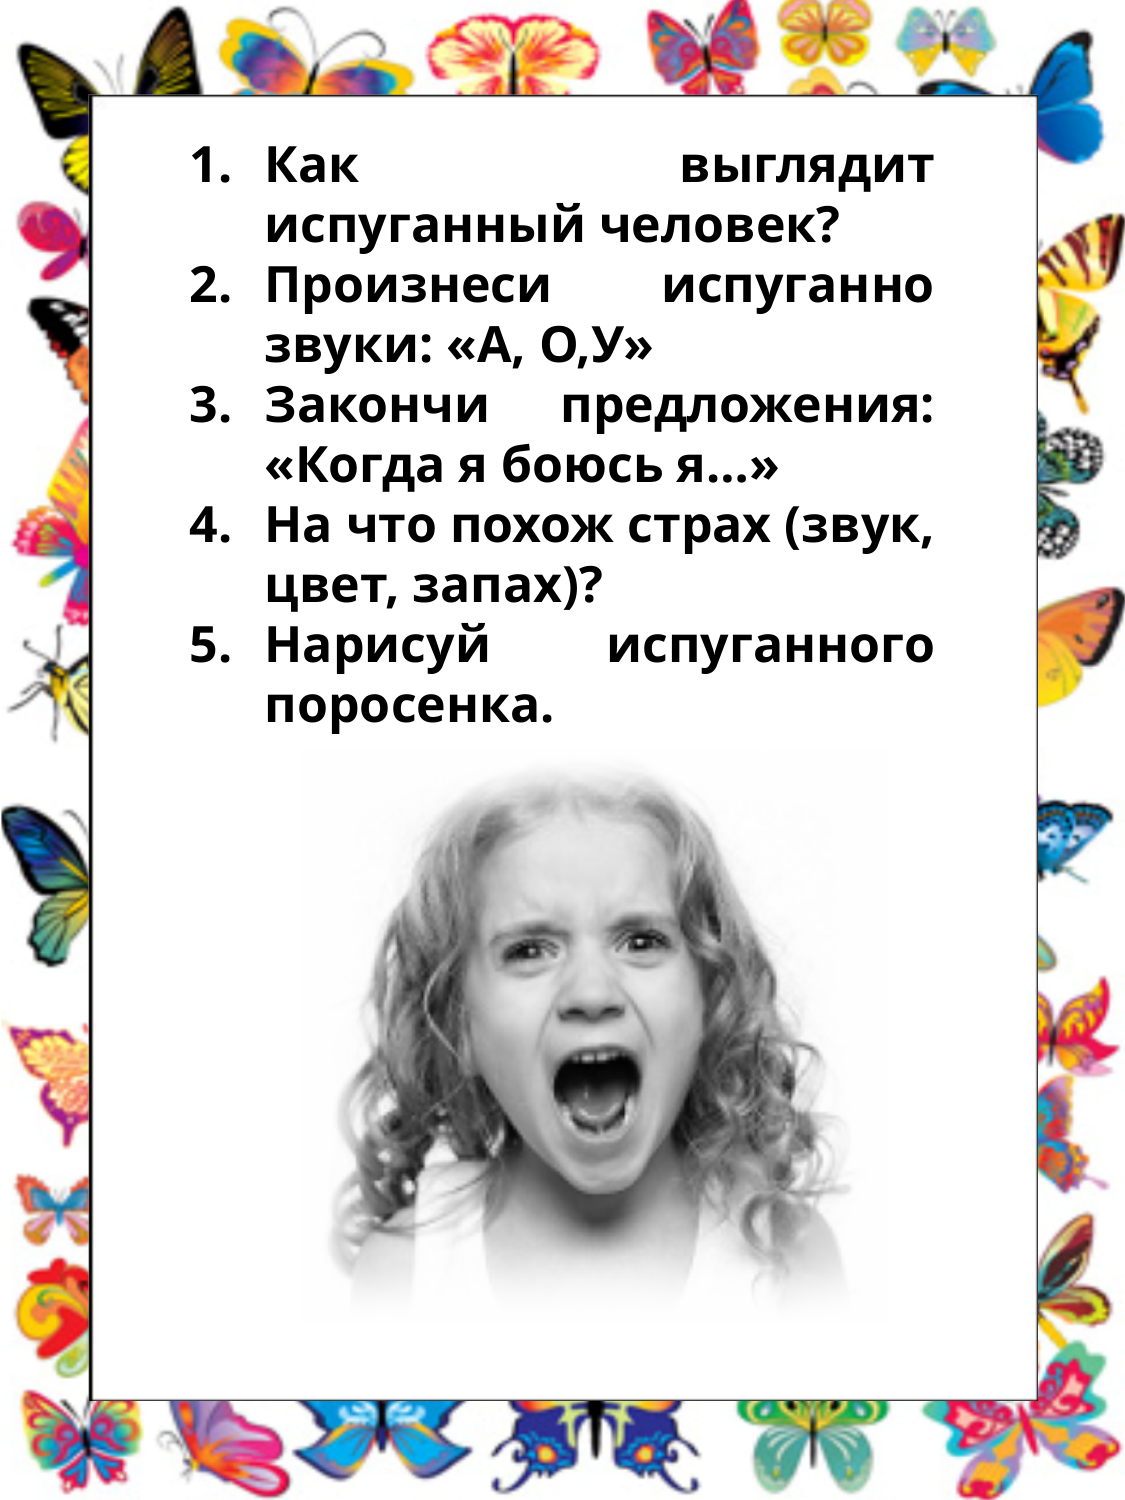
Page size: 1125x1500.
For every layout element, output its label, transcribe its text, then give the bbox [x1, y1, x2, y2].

picture [0, 0, 1125, 1498]
text_box Как выглядит испуганный человек? Произнеси испуганно звуки: «А, О,У» Закончи предложения: «Когда я боюсь я…» На что похож страх (звук, цвет, запах)? Нарисуй испуганного поросенка. [174, 124, 950, 183]
